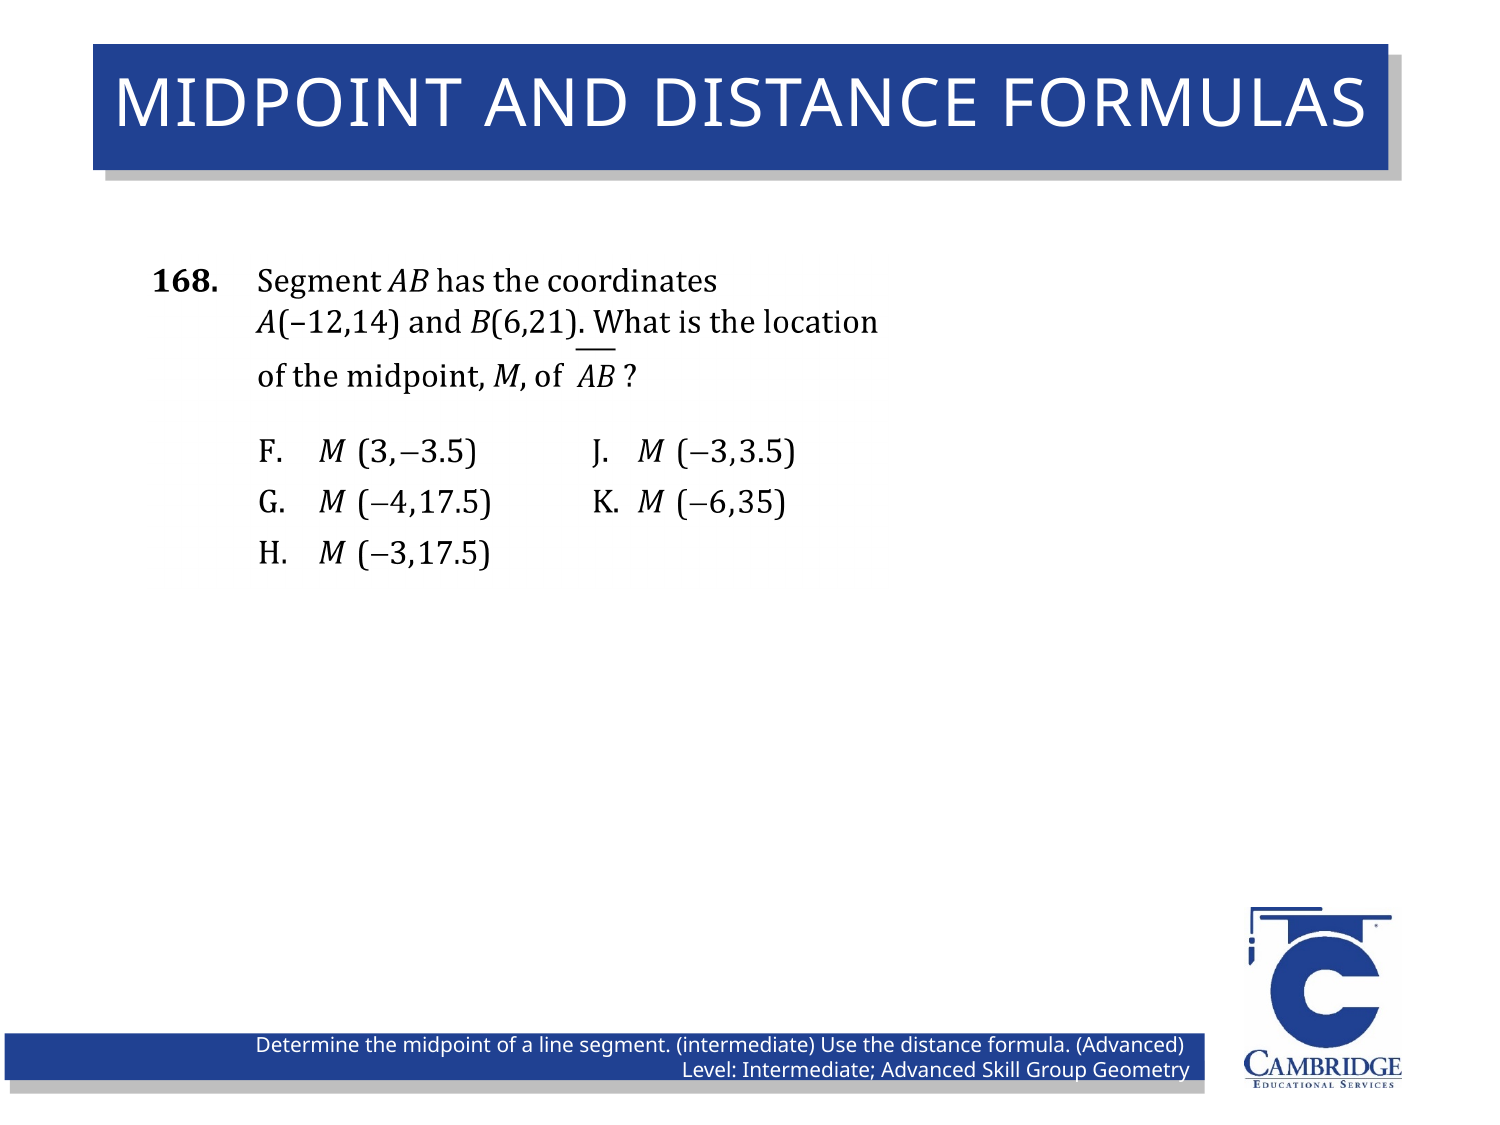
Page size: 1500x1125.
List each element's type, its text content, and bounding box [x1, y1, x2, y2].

footer Determine the midpoint of a line segment. (intermediate) Use the distance formula. (Advanced) Level: Intermediate; Advanced Skill Group Geometry [4, 1033, 1205, 1081]
picture [1244, 907, 1403, 1088]
text_box [104, 53, 1403, 182]
title Midpoint and Distance Formulas [93, 44, 1389, 171]
picture [146, 254, 890, 589]
text_box [9, 1059, 1206, 1095]
